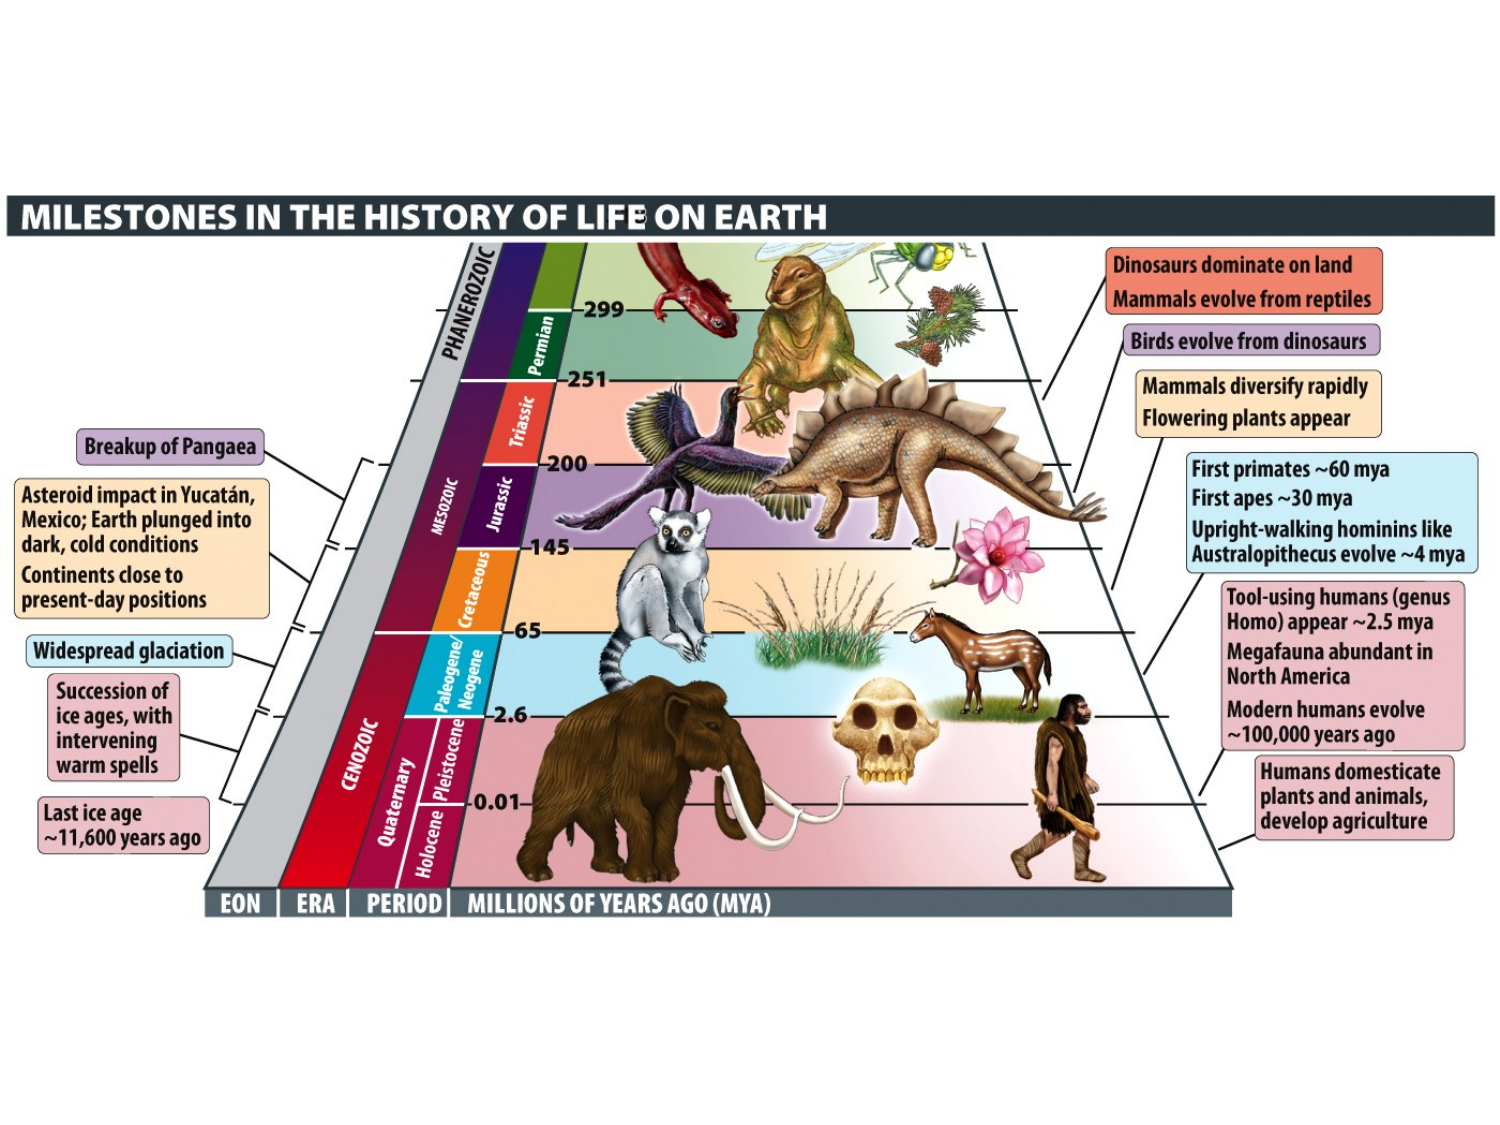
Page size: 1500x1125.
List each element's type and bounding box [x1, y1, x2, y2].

picture [0, 187, 1500, 923]
